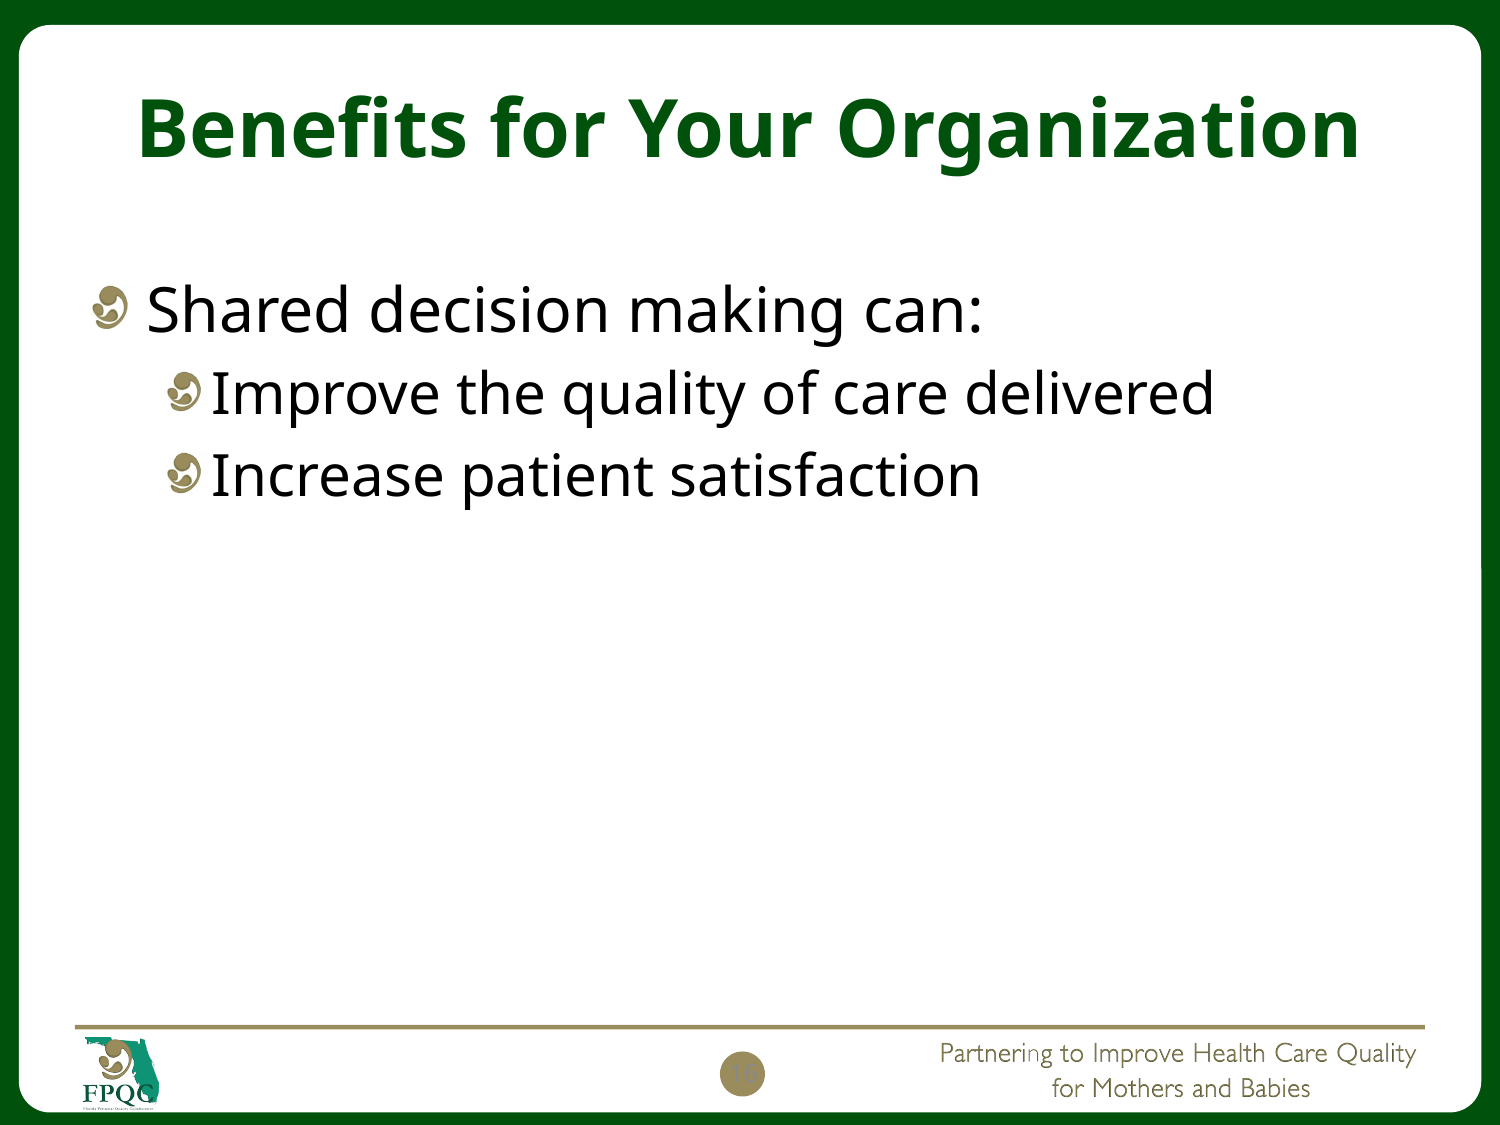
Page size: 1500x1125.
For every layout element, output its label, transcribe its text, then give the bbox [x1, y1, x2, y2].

picture [165, 371, 209, 412]
picture [165, 452, 209, 494]
picture [82, 1037, 163, 1112]
picture [937, 1037, 1425, 1105]
picture [90, 285, 137, 330]
slide_number 16 [712, 1050, 775, 1103]
title Benefits for Your Organization [75, 31, 1425, 220]
list Shared decision making can: Improve the quality of care delivered Increase patient satisfaction [75, 262, 1425, 1005]
